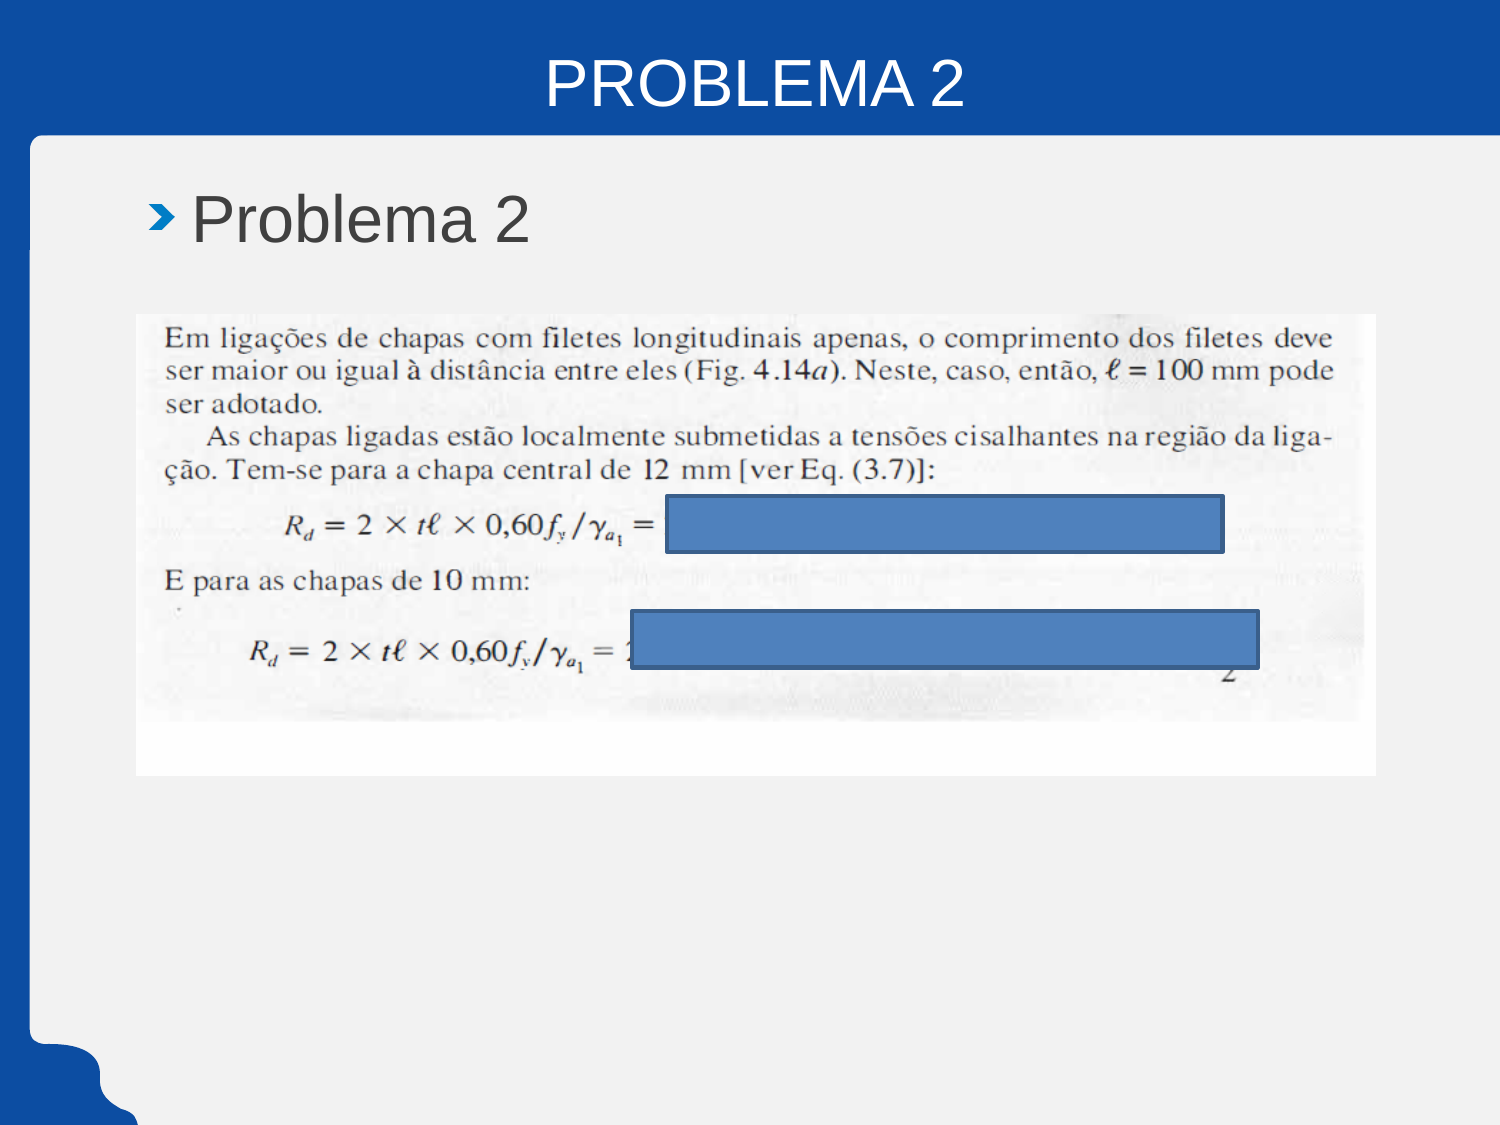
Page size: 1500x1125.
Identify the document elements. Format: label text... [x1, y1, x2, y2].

title PROBLEMA 2 [53, 31, 1459, 129]
picture [136, 314, 1376, 776]
picture [119, 192, 184, 239]
list Problema 2 [29, 168, 1436, 386]
